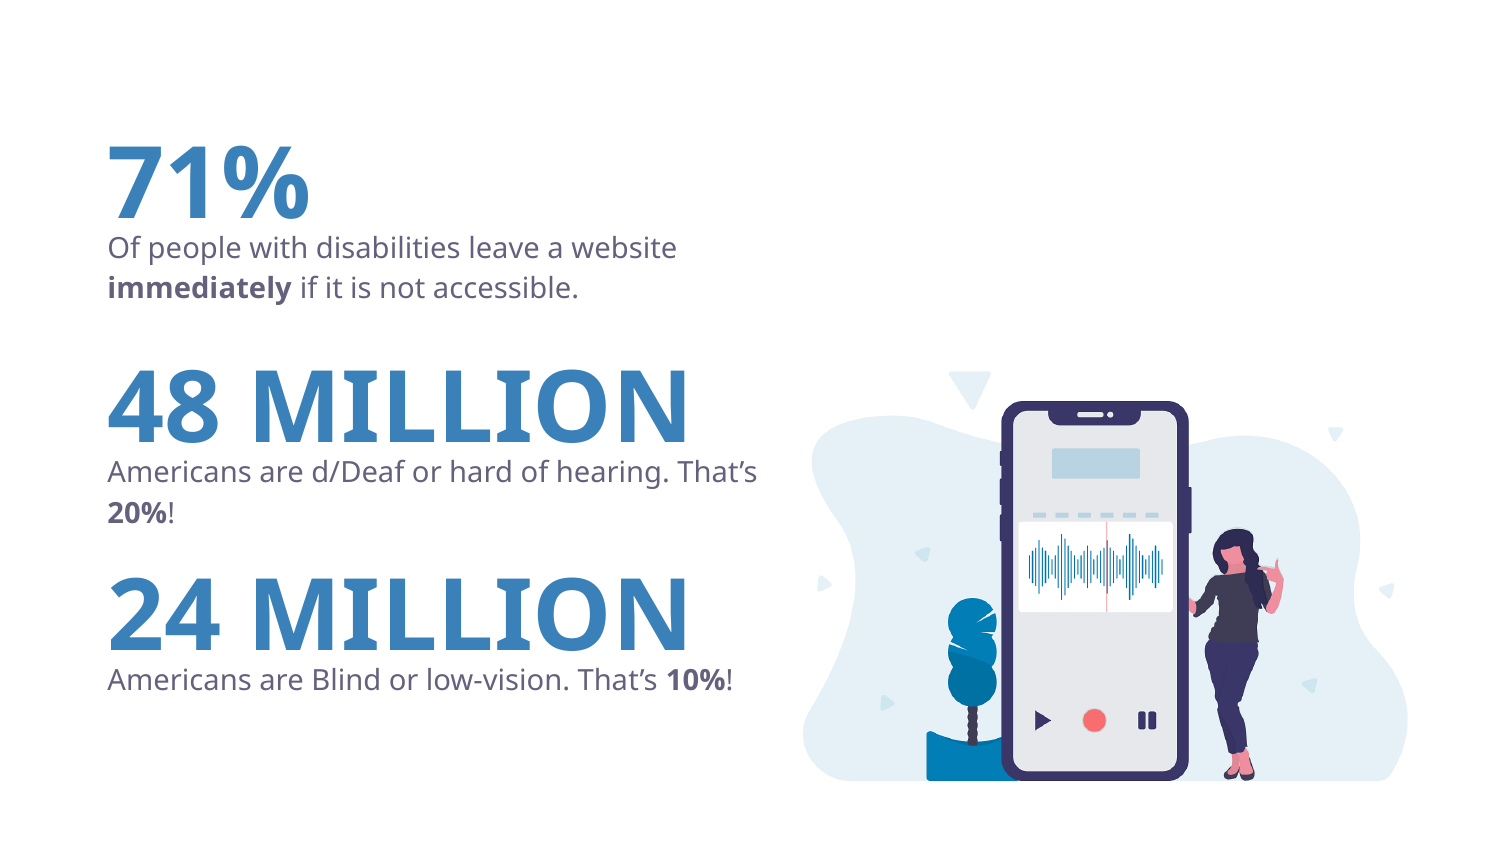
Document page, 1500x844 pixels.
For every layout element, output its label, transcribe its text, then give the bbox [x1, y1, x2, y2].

title 48 MILLION [107, 311, 924, 463]
subtitle Of people with disabilities leave a website immediately if it is not accessible. [107, 223, 825, 311]
picture [735, 326, 1475, 826]
subtitle Americans are d/Deaf or hard of hearing. That’s 20%! [107, 448, 825, 532]
title 71% [107, 11, 924, 239]
title 24 MILLION [107, 532, 924, 671]
subtitle Americans are Blind or low-vision. That’s 10%! [107, 656, 825, 785]
